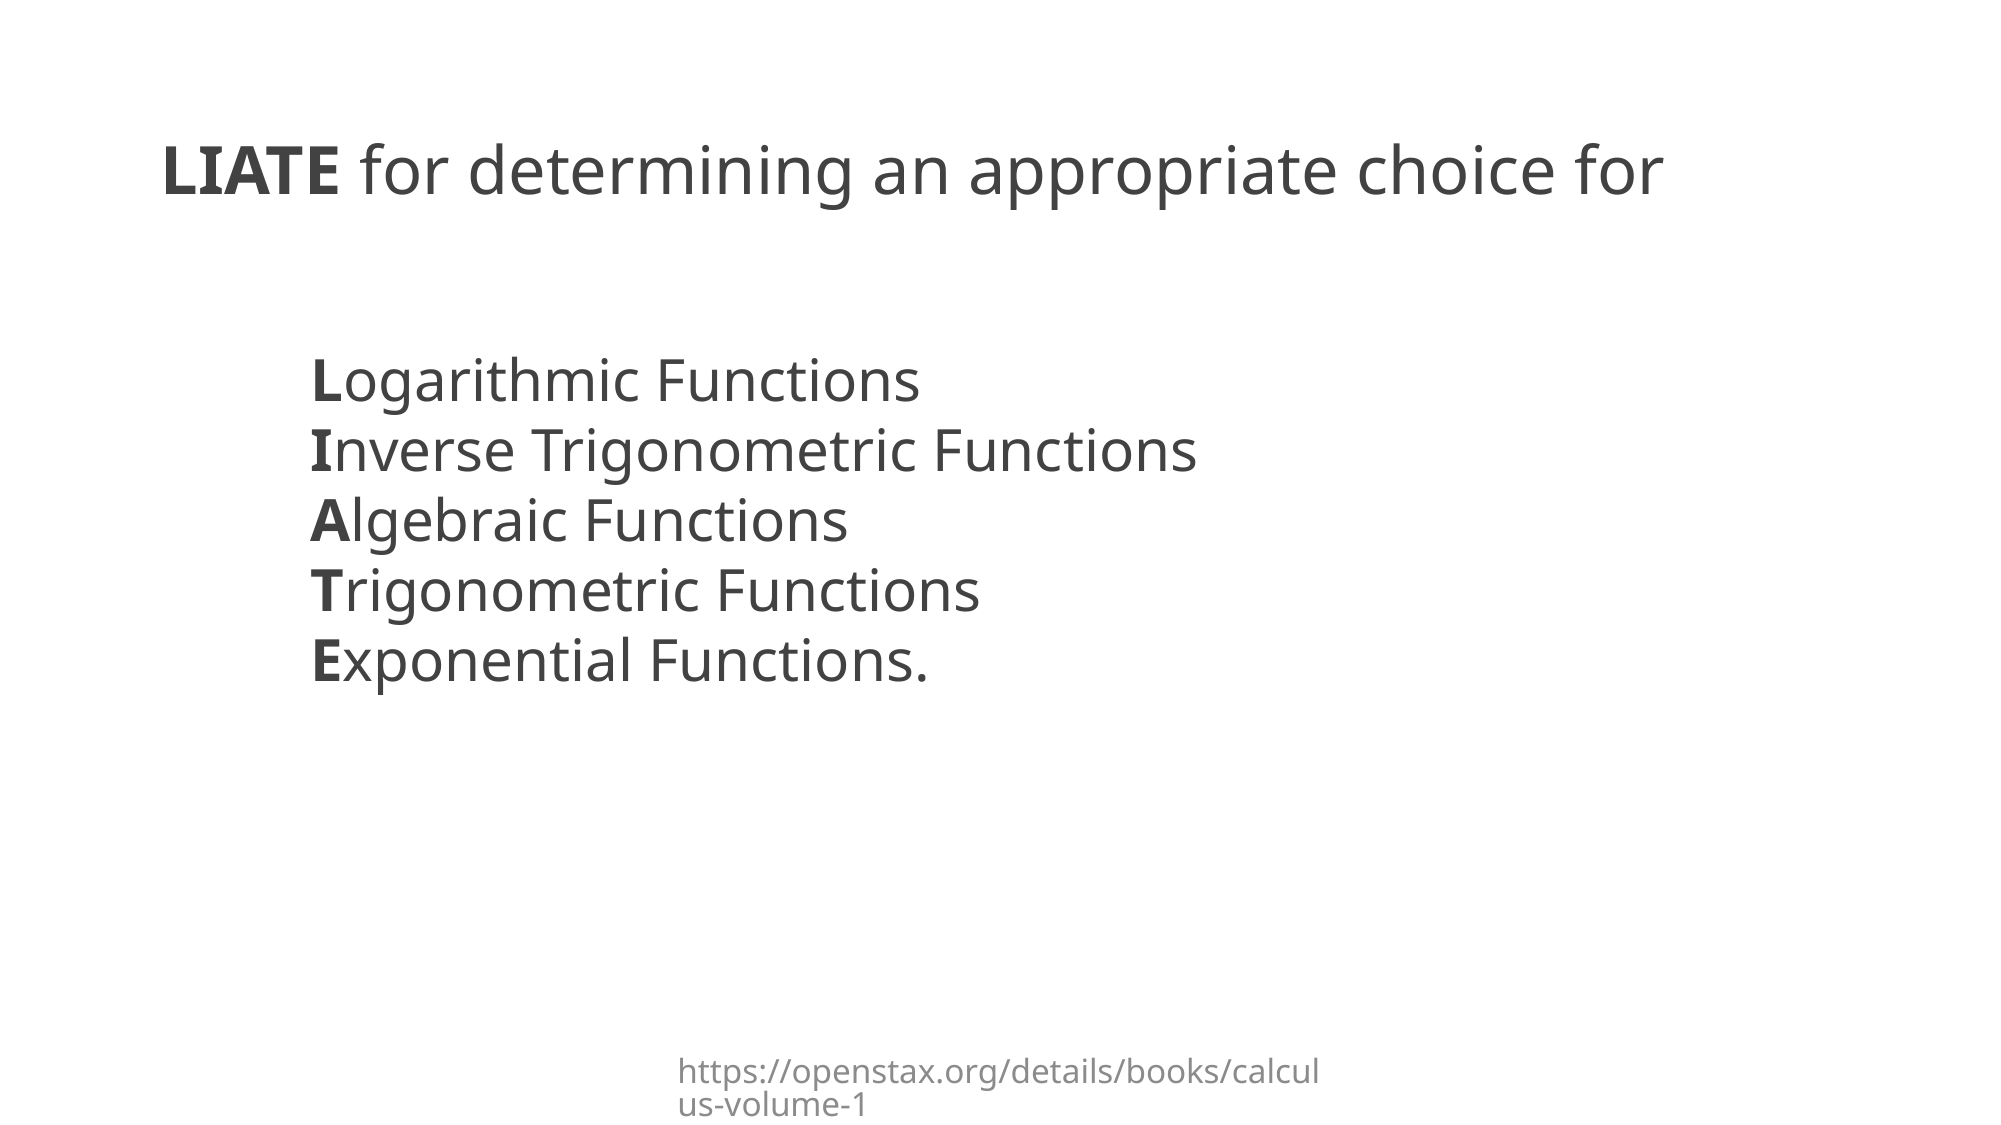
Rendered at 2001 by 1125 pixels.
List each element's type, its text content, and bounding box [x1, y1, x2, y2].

footer https://openstax.org/details/books/calculus-volume-1 [662, 1042, 1338, 1103]
